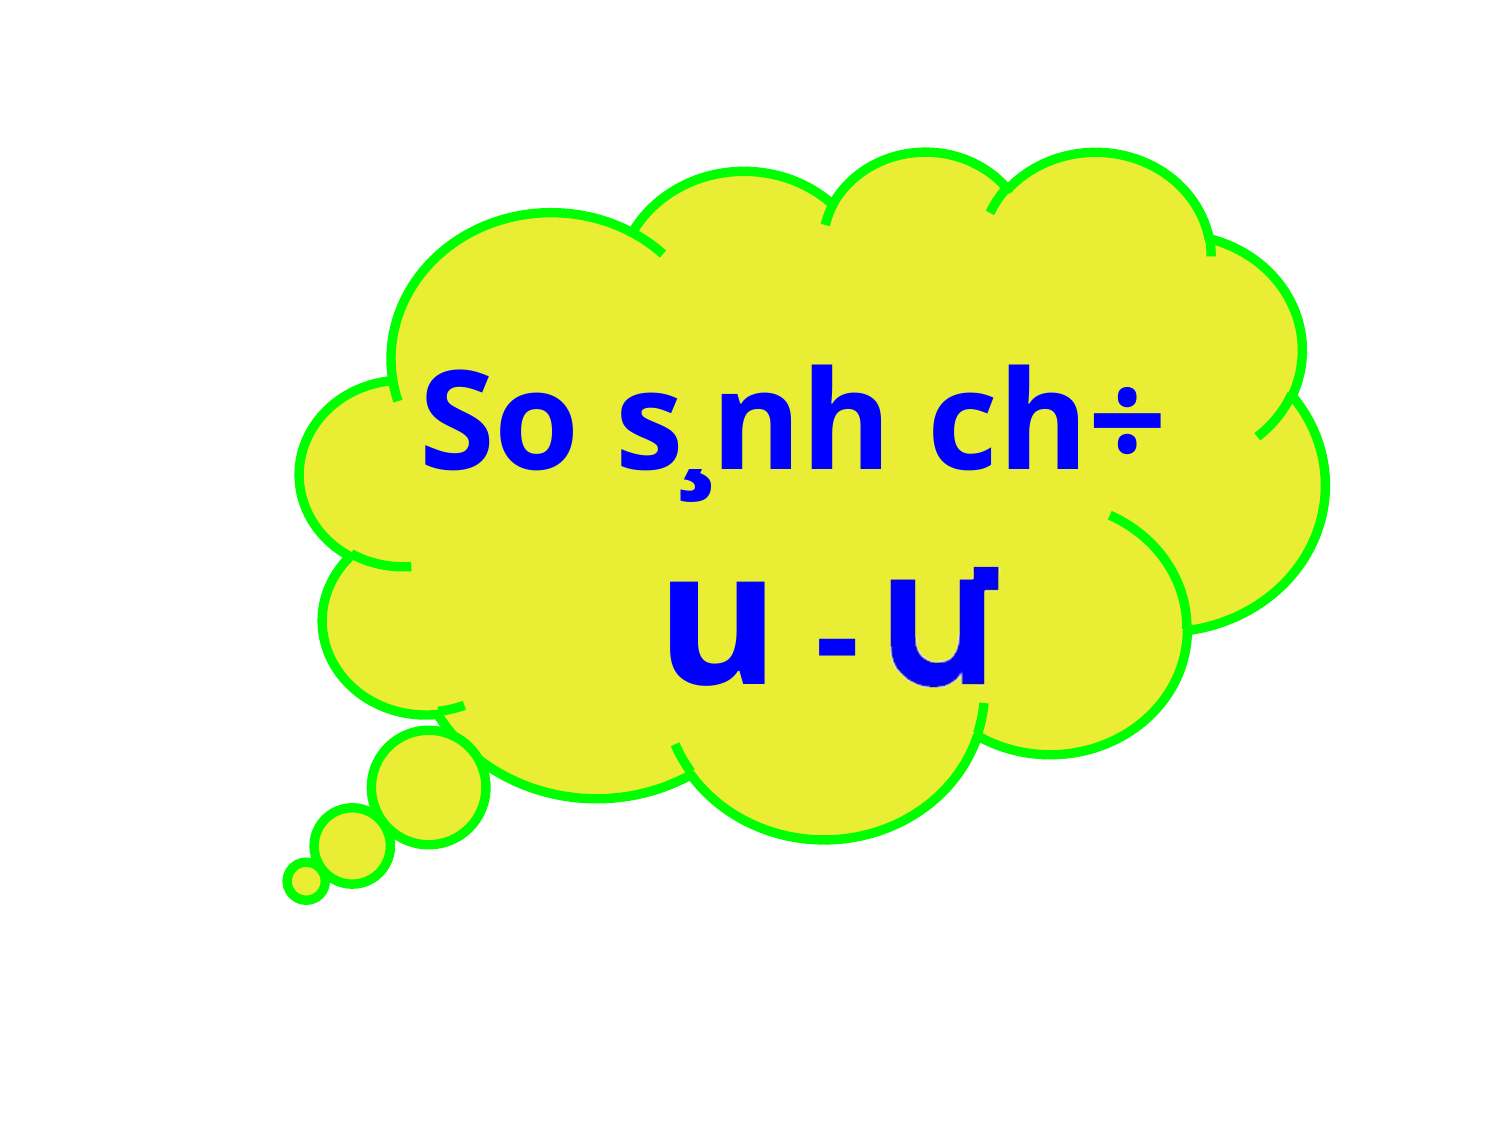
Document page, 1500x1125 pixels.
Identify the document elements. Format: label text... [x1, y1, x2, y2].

picture [874, 523, 1046, 738]
text_box [395, 152, 1326, 616]
text_box [322, 557, 349, 685]
text_box [287, 730, 974, 901]
text_box So s¸nh ch÷ u - ­ [349, 324, 1238, 730]
text_box [299, 393, 349, 556]
text_box [1002, 730, 1133, 755]
